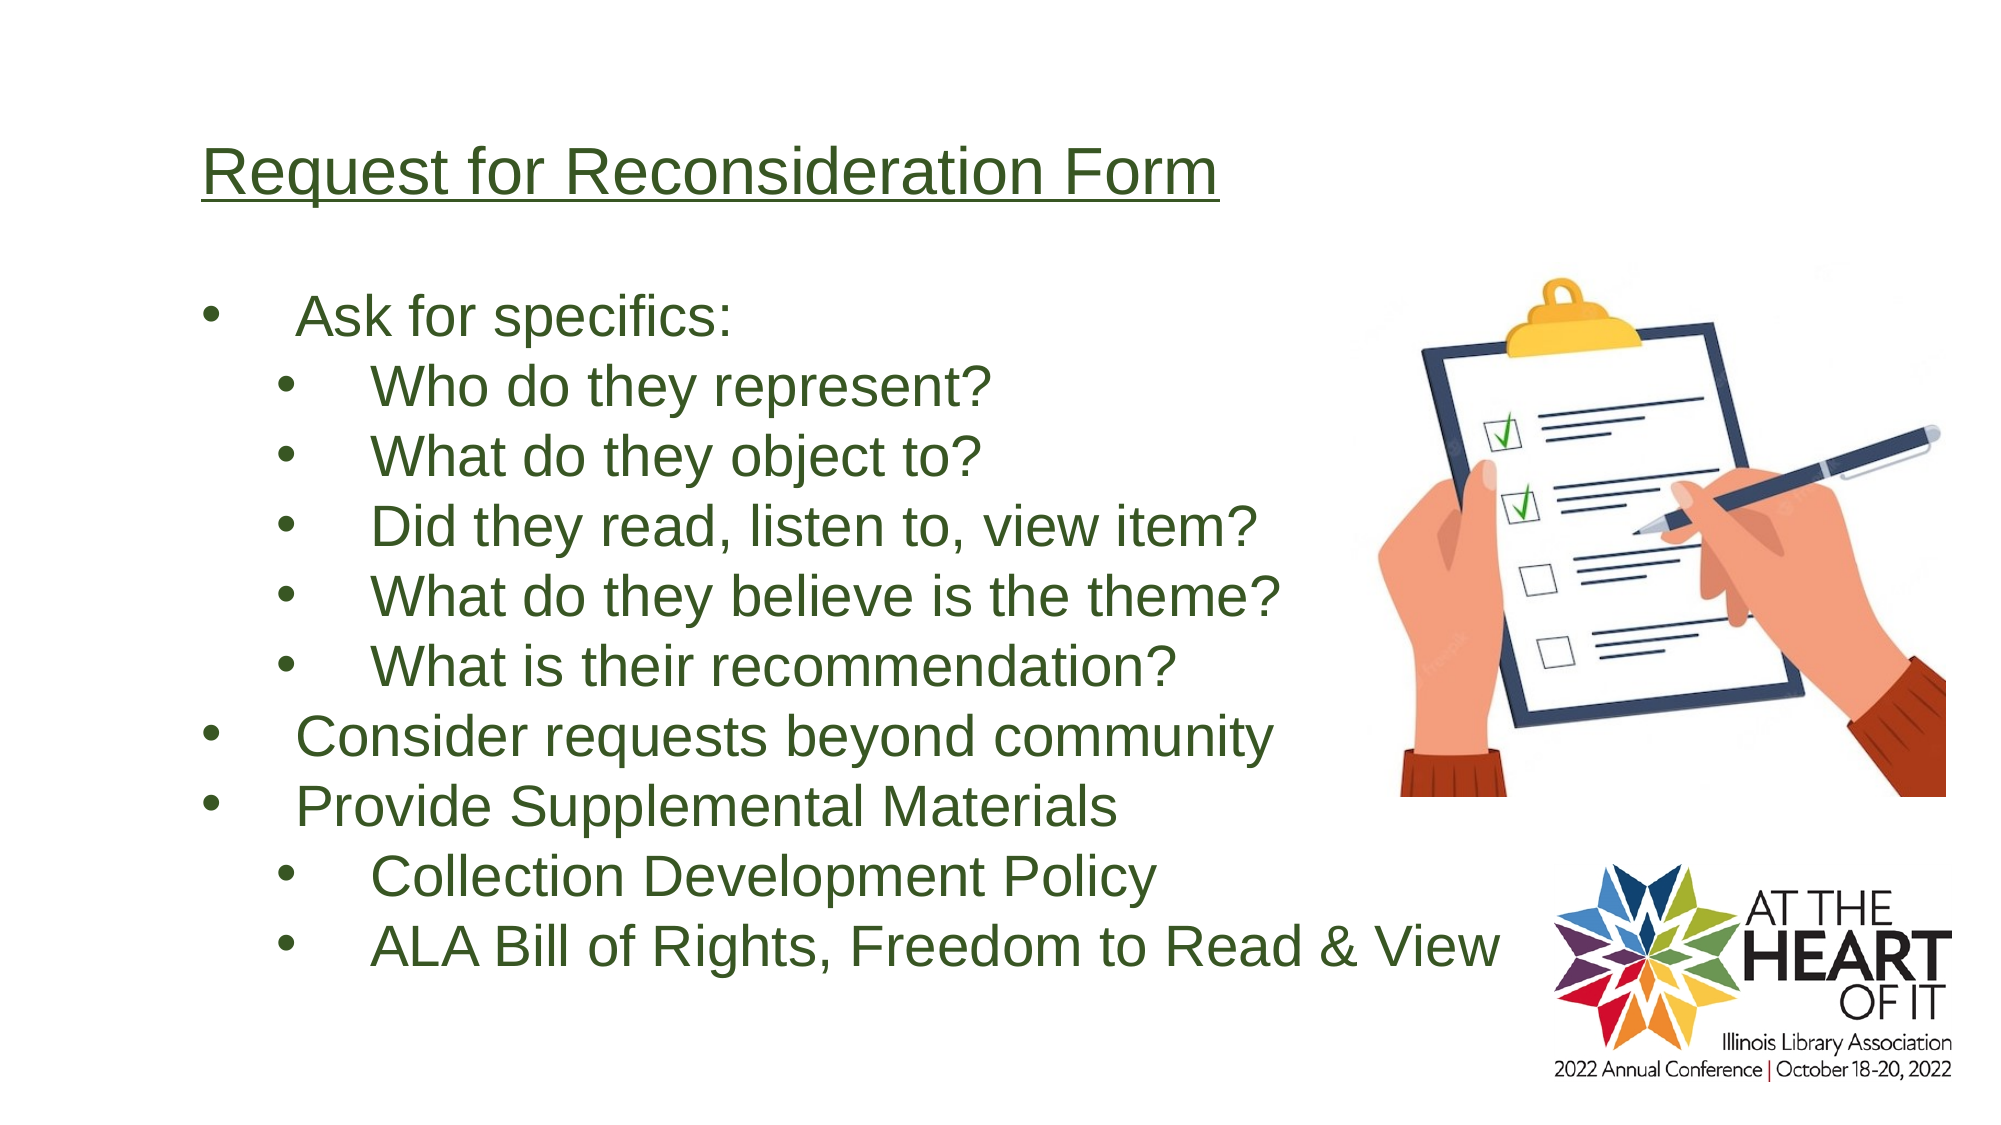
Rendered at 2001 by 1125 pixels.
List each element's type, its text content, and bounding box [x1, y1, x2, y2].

picture [1350, 262, 1946, 797]
picture [1528, 846, 1986, 1092]
text_box Request for Reconsideration Form Ask for specifics: Who do they represent? What do they object to? Did they read, listen to, view item? What do they believe is the theme? What is their recommendation? Consider requests beyond community Provide Supplemental Materials Collection Development Policy ALA Bill of Rights, Freedom to Read & View [186, 120, 1833, 1125]
